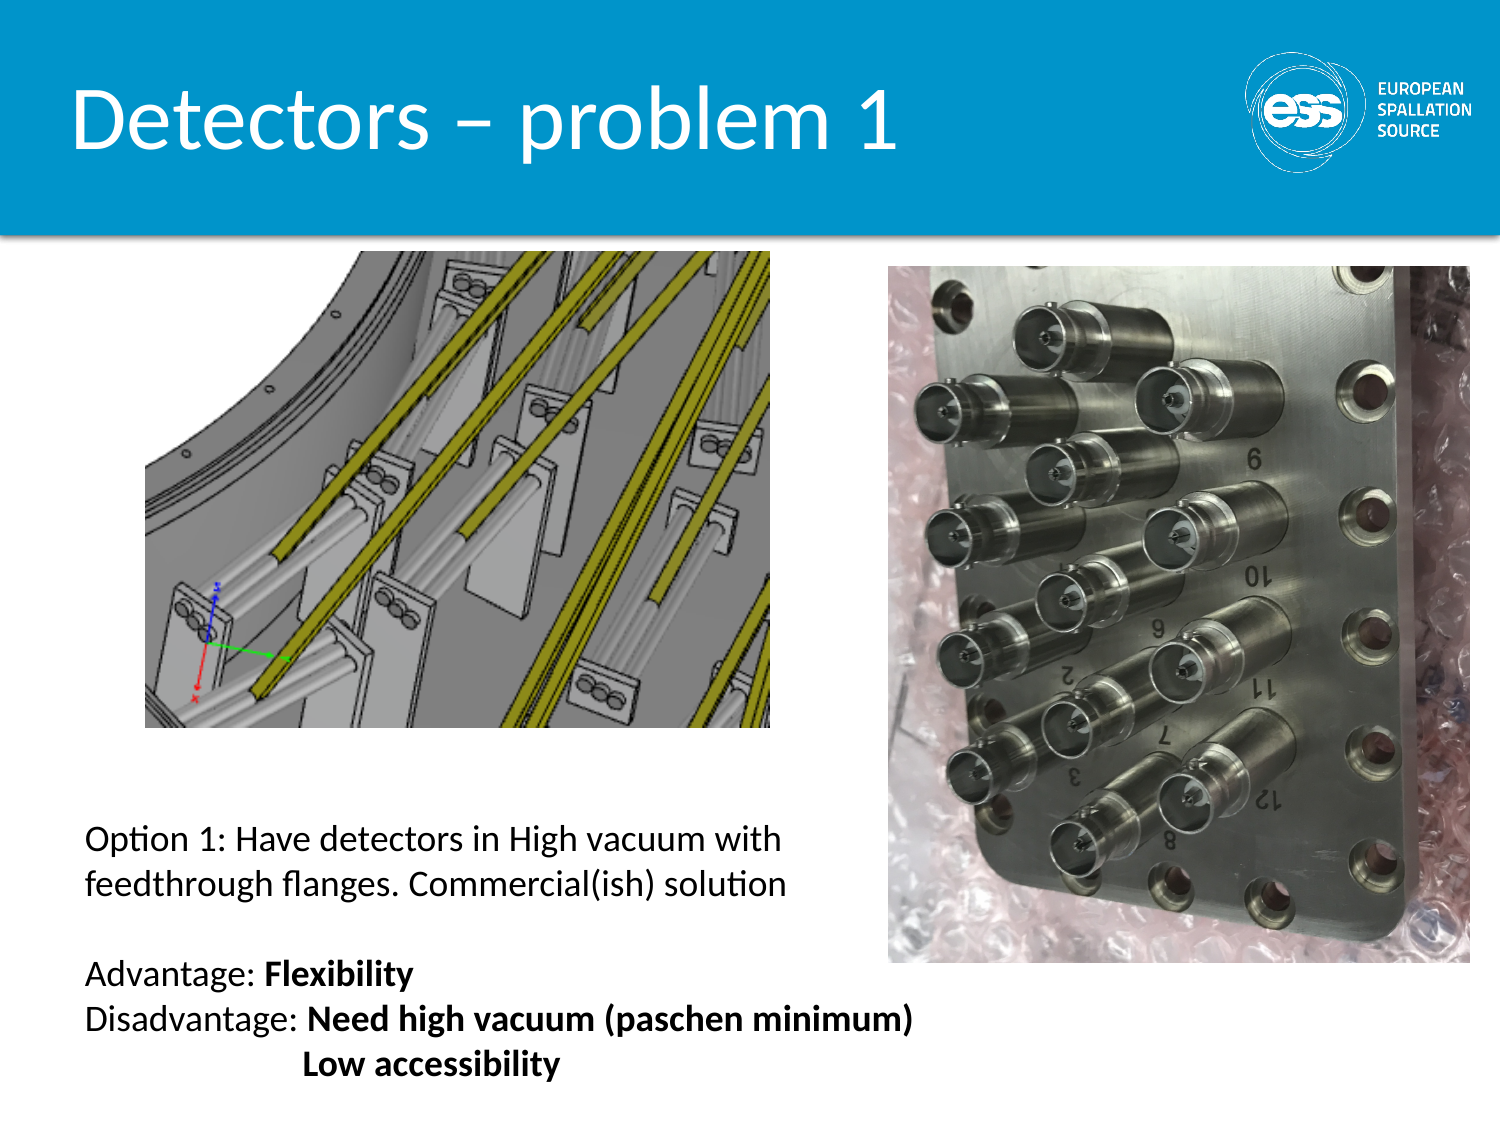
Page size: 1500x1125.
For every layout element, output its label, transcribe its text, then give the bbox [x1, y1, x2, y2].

picture [1454, 83, 1458, 94]
picture [144, 251, 770, 728]
picture [1443, 86, 1450, 93]
picture [1432, 125, 1438, 136]
picture [1379, 83, 1385, 94]
picture [888, 266, 1470, 964]
text_box Detectors – problem 1 [55, 50, 917, 176]
picture [1418, 104, 1423, 115]
picture [1400, 83, 1407, 94]
picture [1398, 109, 1406, 115]
picture [1436, 104, 1444, 115]
picture [1422, 125, 1428, 134]
picture [1264, 94, 1342, 127]
picture [1409, 104, 1415, 115]
picture [1389, 104, 1393, 115]
picture [1423, 83, 1430, 94]
text_box Option 1: Have detectors in High vacuum with feedthrough flanges. Commercial(ish) solution Advantage: Flexibility Disadvantage: Need high vacuum (paschen minimum) Low accessibility [70, 806, 930, 1125]
